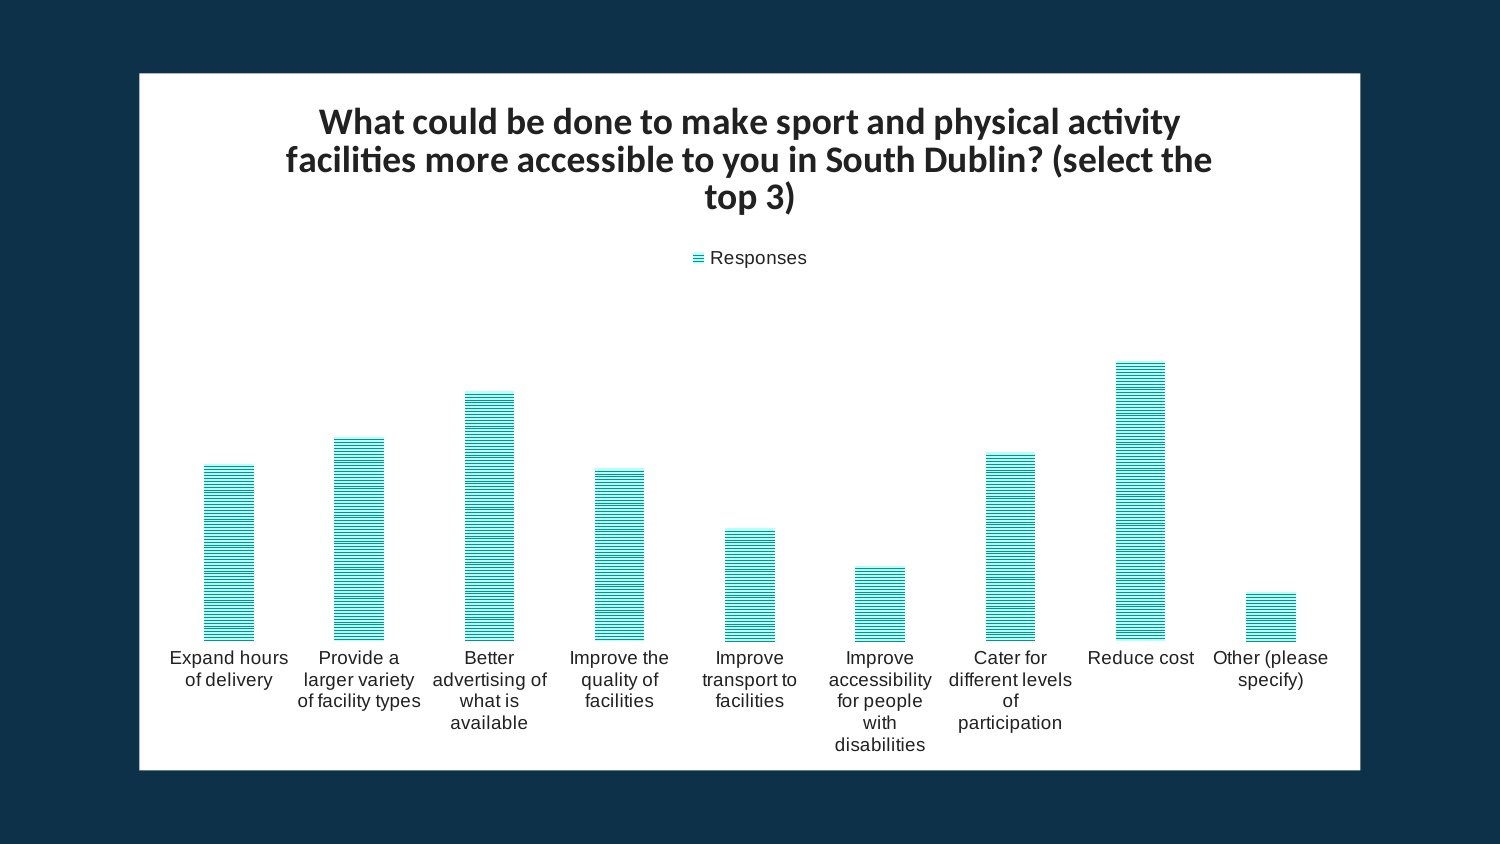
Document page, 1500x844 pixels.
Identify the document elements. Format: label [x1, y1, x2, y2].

chart [139, 73, 1361, 771]
